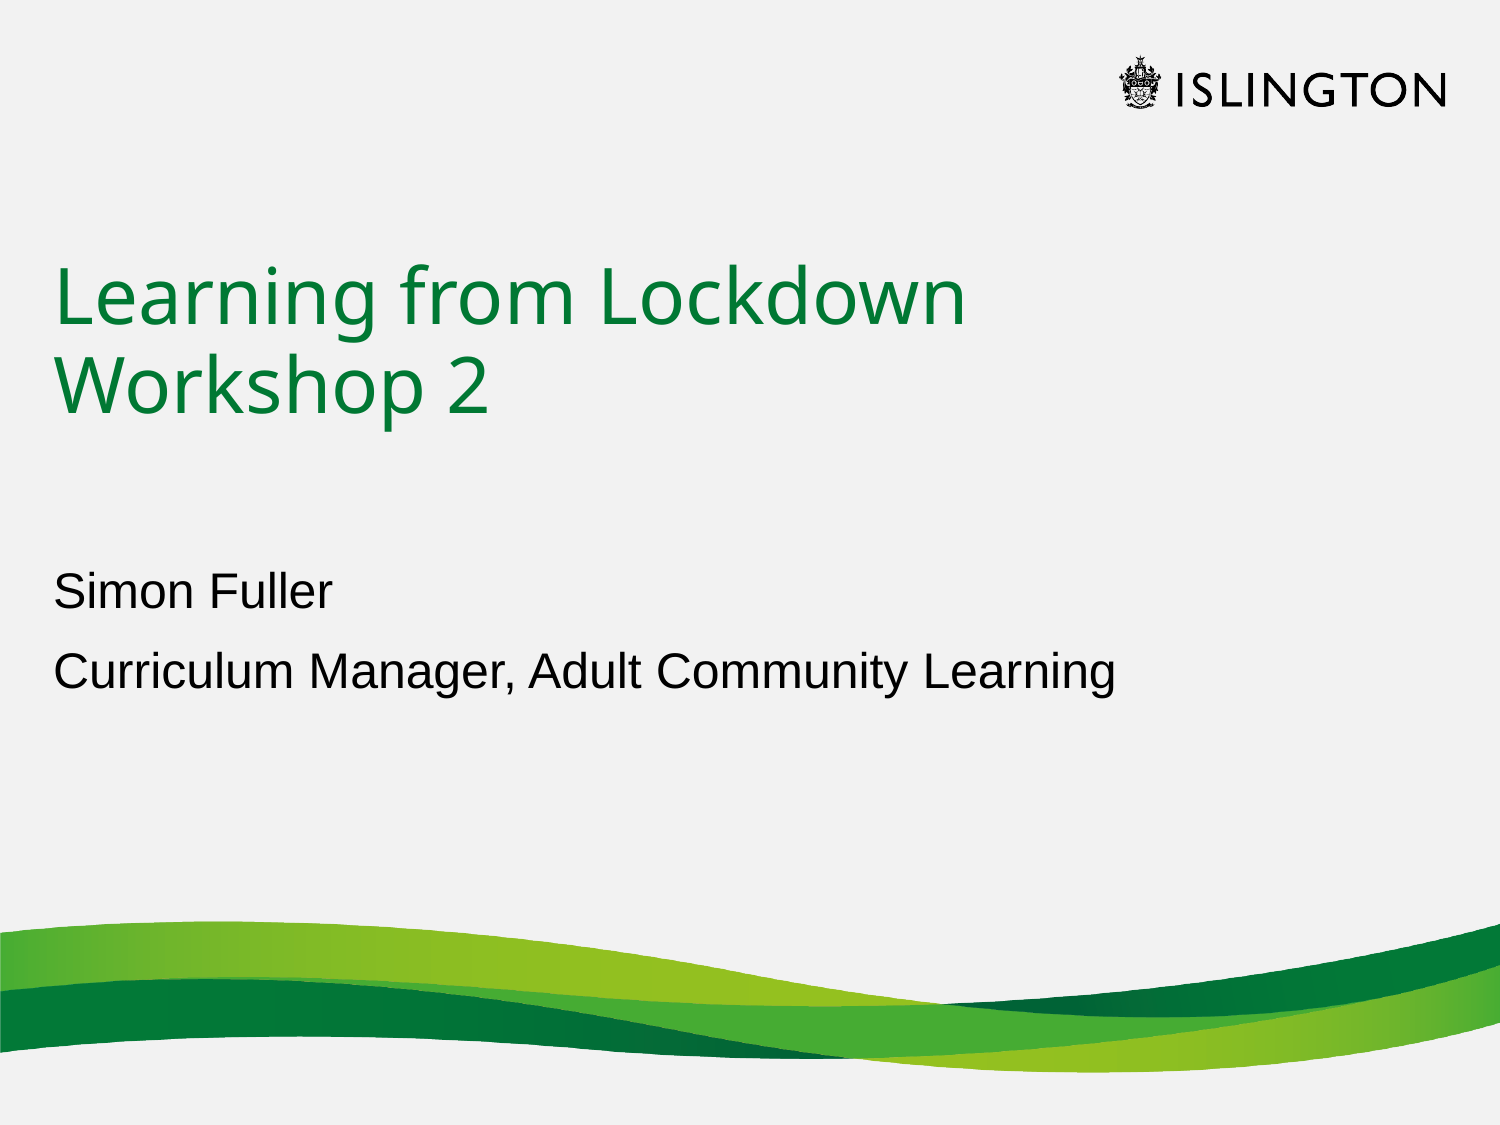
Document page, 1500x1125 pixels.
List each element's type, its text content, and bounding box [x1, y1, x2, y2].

picture [0, 921, 1500, 1073]
subtitle Simon Fuller Curriculum Manager, Adult Community Learning [53, 562, 1179, 756]
picture [1119, 54, 1447, 109]
title Learning from Lockdown Workshop 2 [53, 253, 1107, 434]
